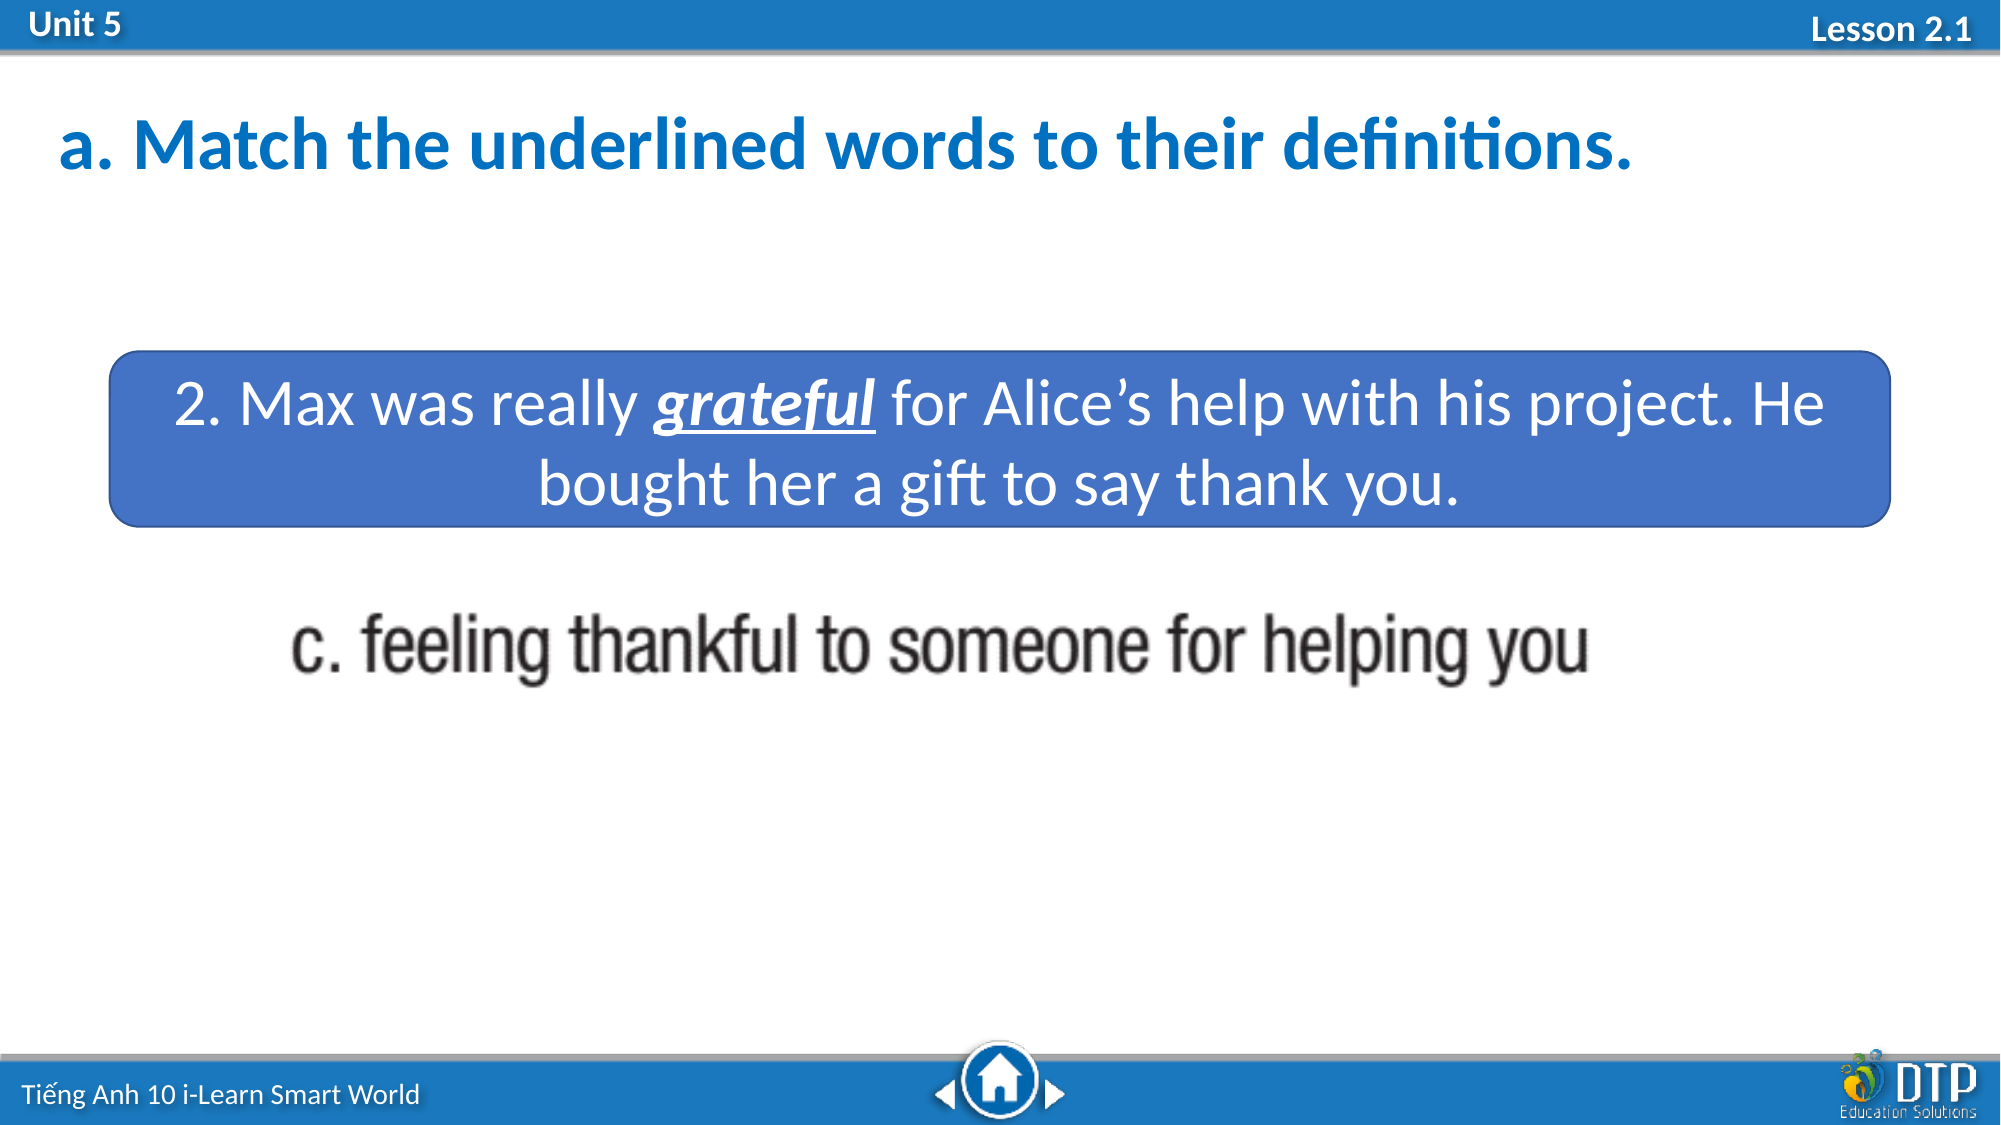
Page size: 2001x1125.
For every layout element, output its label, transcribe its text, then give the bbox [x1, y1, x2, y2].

text_box 2. Max was really grateful for Alice’s help with his project. He bought her a gift to say thank you. [108, 350, 1892, 528]
text_box a. Match the underlined words to their definitions. [43, 87, 1869, 193]
picture [0, 0, 2001, 1125]
